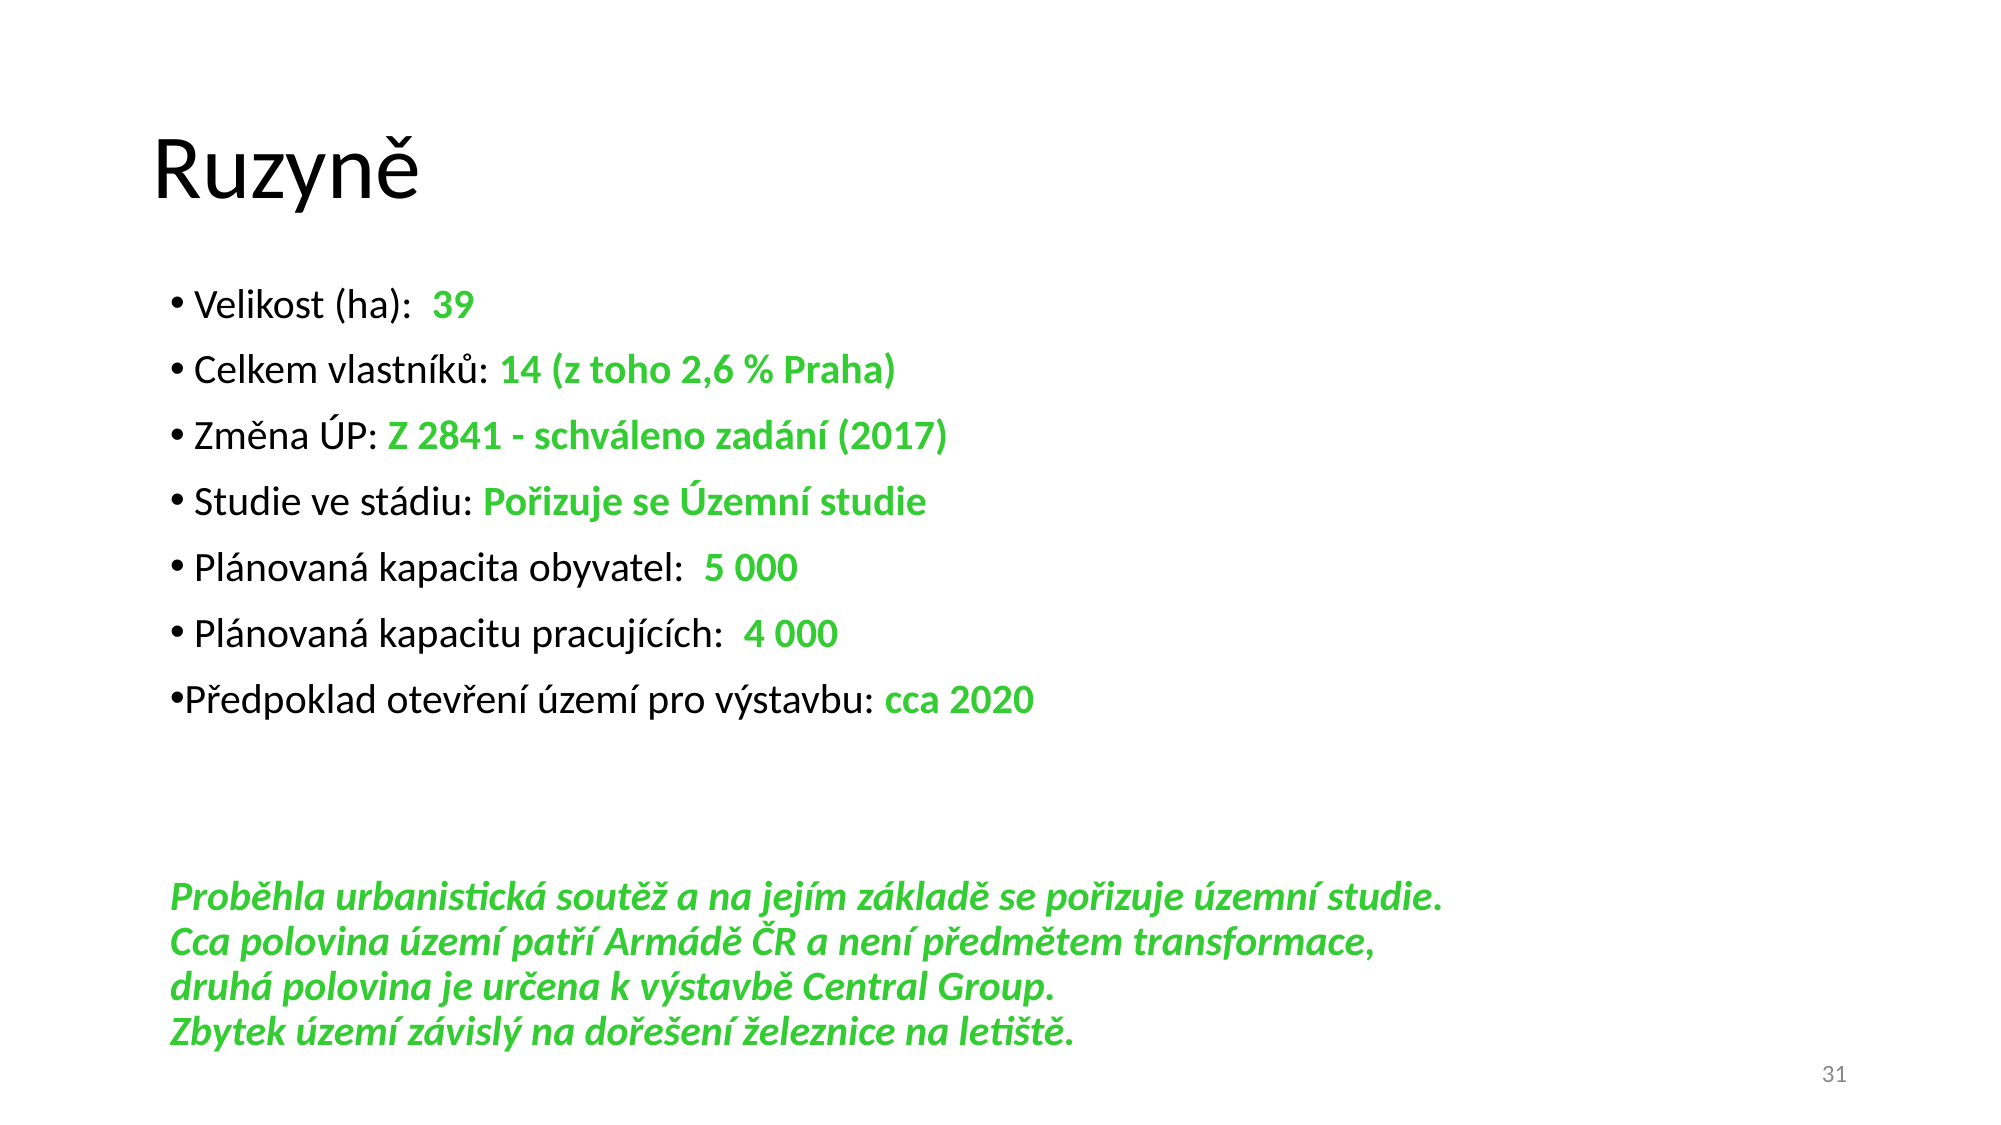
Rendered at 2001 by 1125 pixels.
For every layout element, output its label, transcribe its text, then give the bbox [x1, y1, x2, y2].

list Velikost (ha): 39 Celkem vlastníků: 14 (z toho 2,6 % Praha) Změna ÚP: Z 2841 - schváleno zadání (2017) Studie ve stádiu: Pořizuje se Územní studie Plánovaná kapacita obyvatel: 5 000 Plánovaná kapacitu pracujících: 4 000 Předpoklad otevření území pro výstavbu: cca 2020 Proběhla urbanistická soutěž a na jejím základě se pořizuje územní studie. Cca polovina území patří Armádě ČR a není předmětem transformace, druhá polovina je určena k výstavbě Central Group. Zbytek území závislý na dořešení železnice na letiště. [125, 267, 1863, 981]
slide_number 31 [1412, 1042, 1863, 1103]
title Ruzyně [137, 59, 1863, 267]
